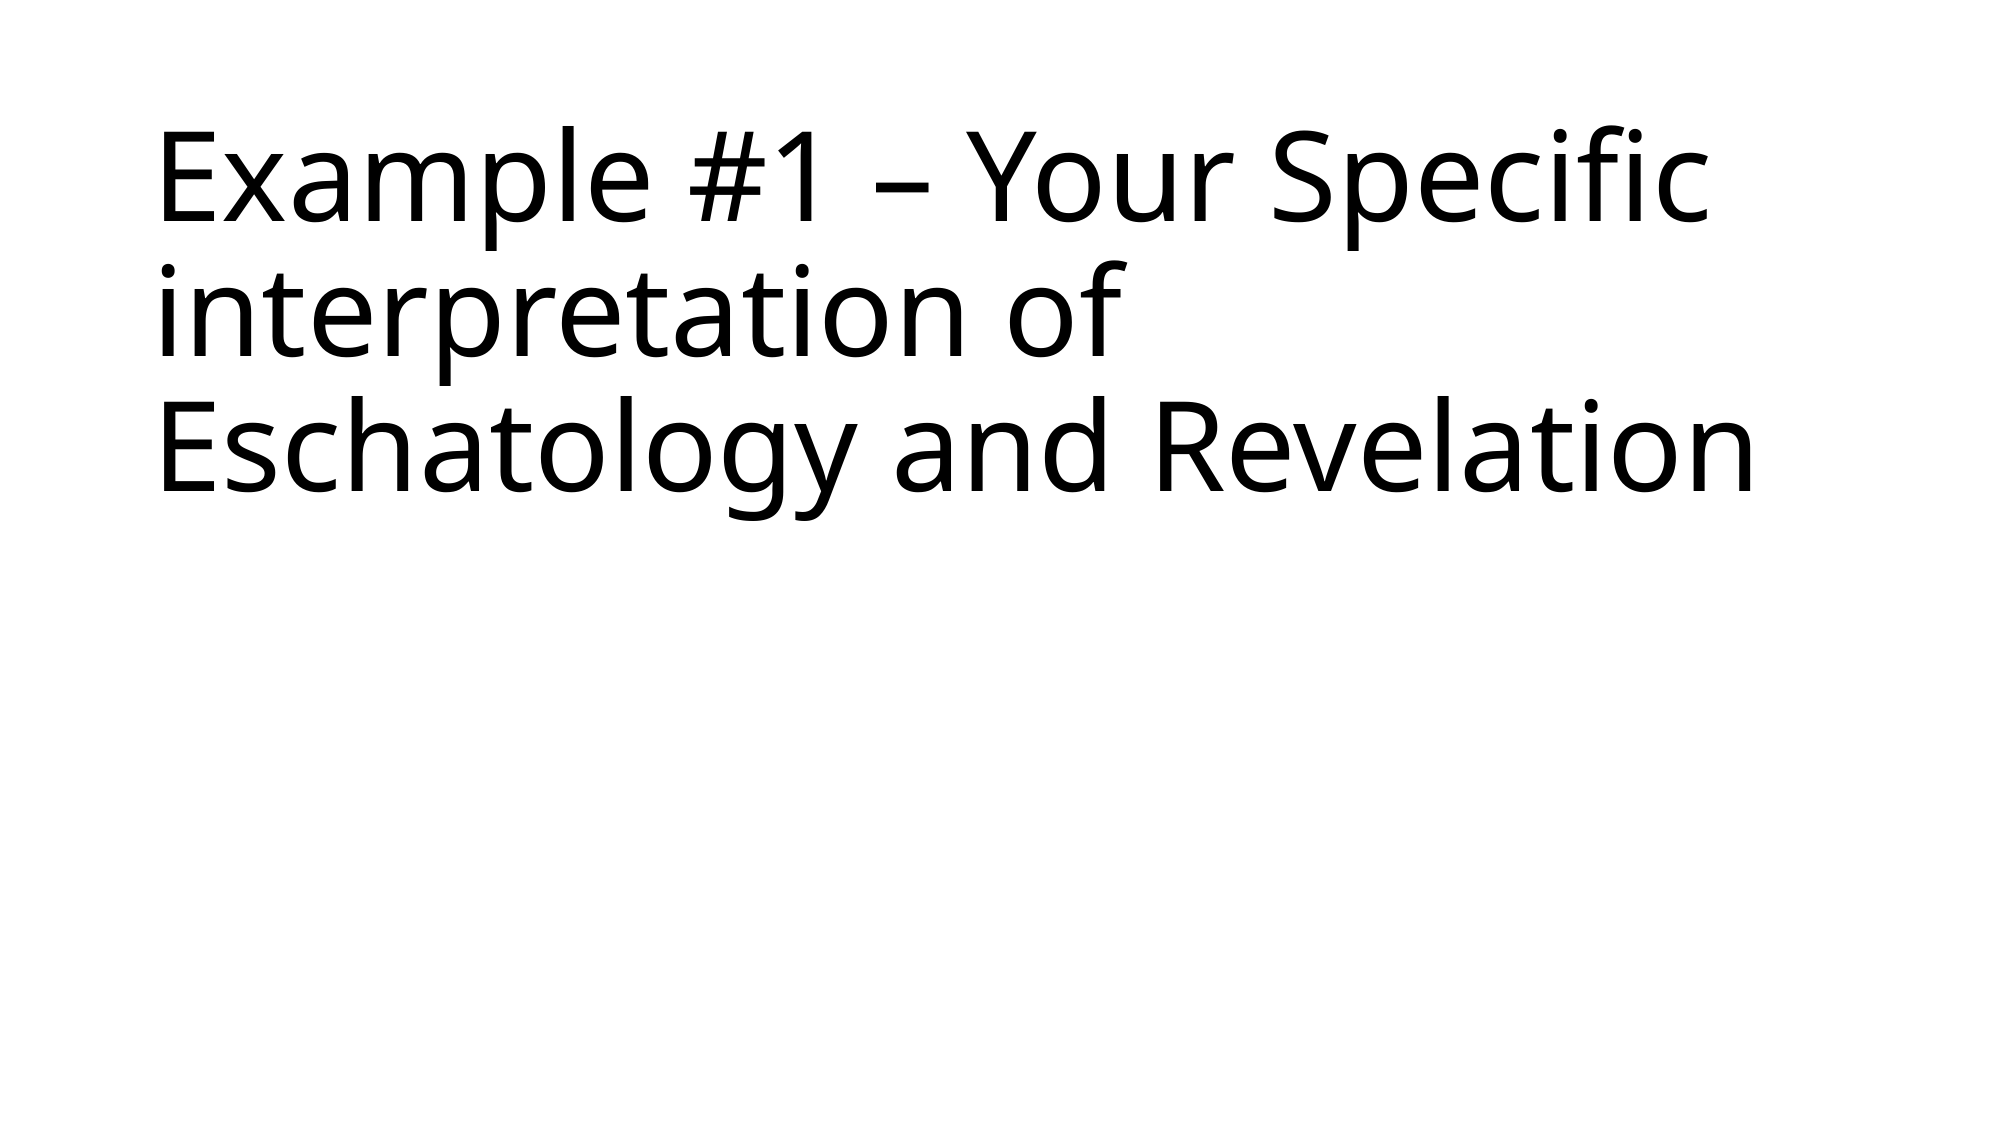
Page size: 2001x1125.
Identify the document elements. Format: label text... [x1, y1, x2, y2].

title Example #1 – Your Specific interpretation of Eschatology and Revelation [137, 99, 1863, 533]
